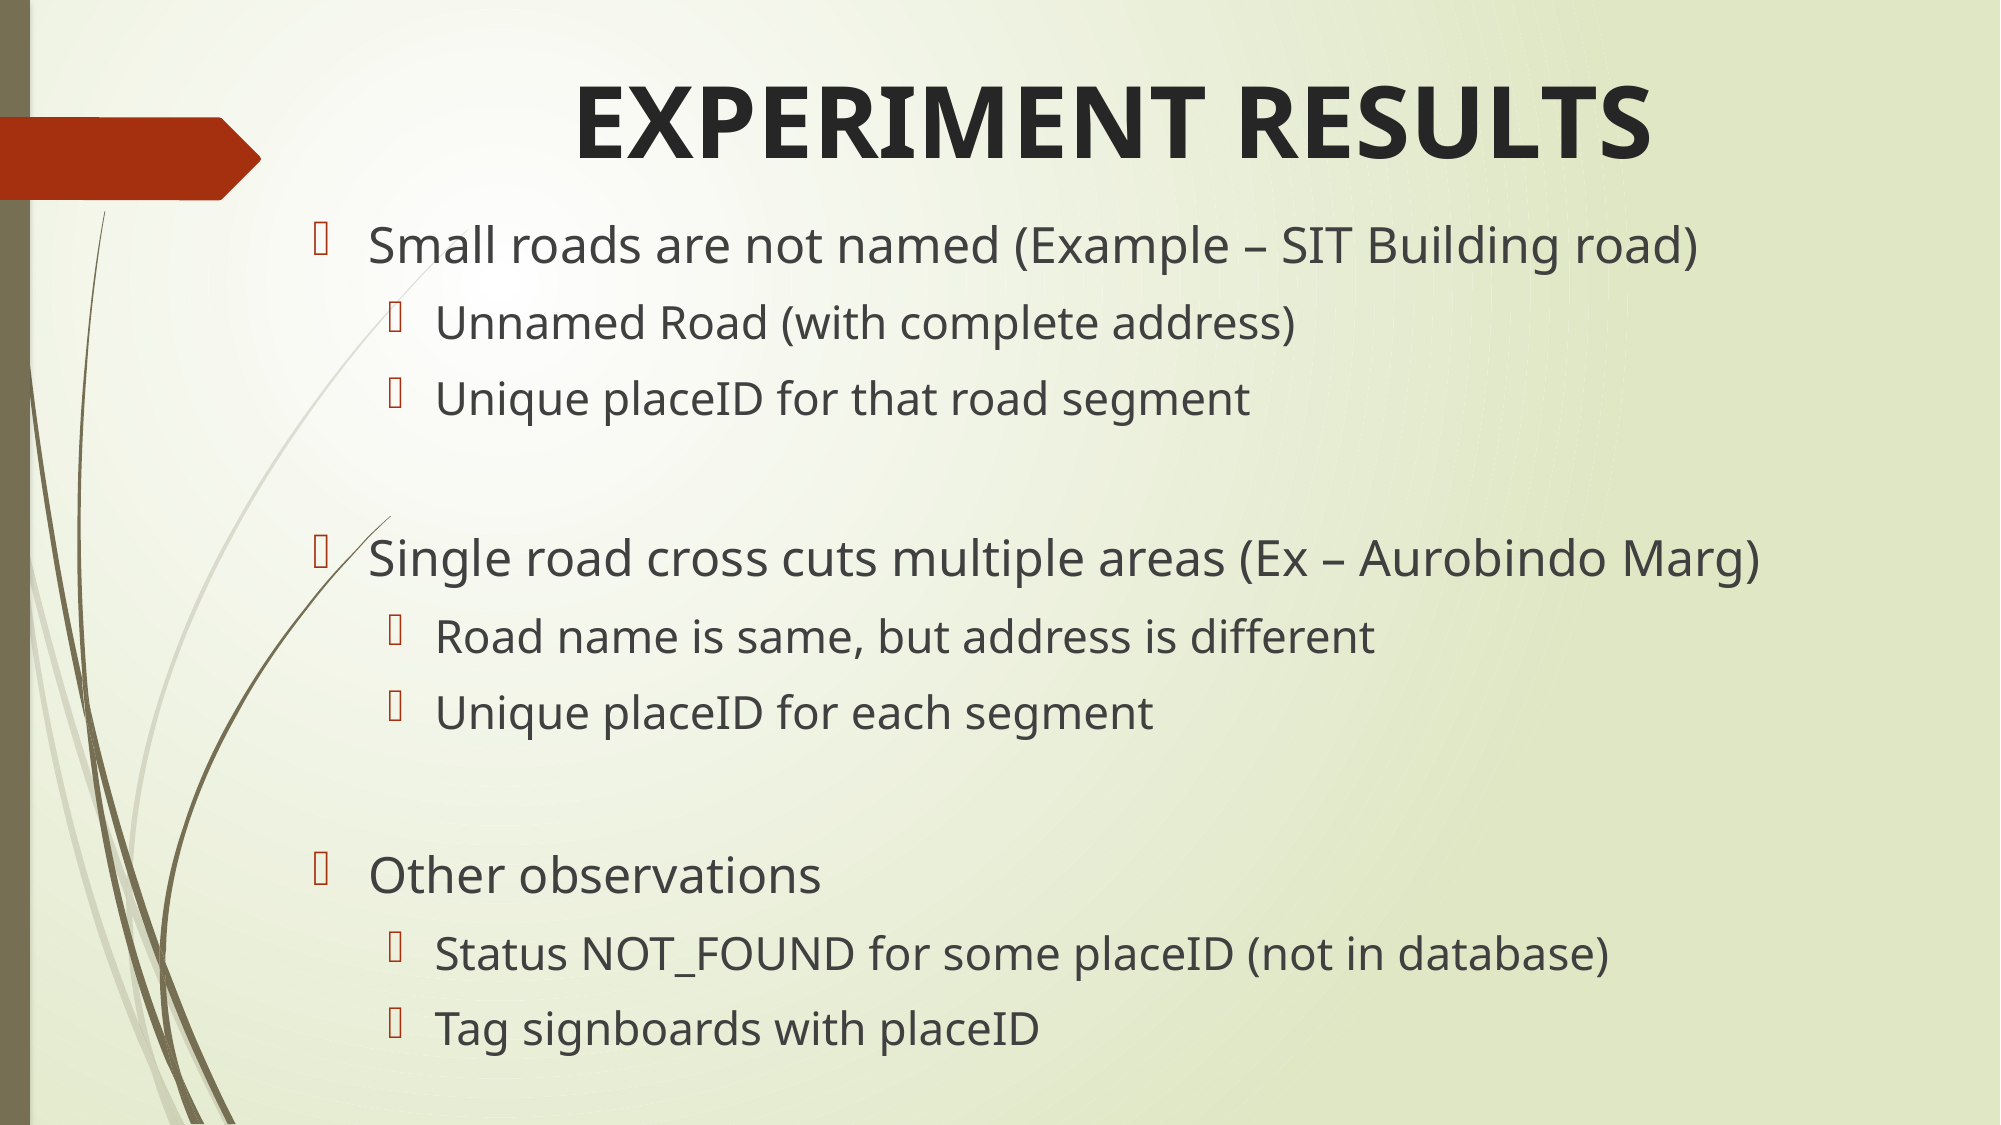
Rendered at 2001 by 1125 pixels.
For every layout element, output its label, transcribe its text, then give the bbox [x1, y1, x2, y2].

list Small roads are not named (Example – SIT Building road) Unnamed Road (with complete address) Unique placeID for that road segment Single road cross cuts multiple areas (Ex – Aurobindo Marg) Road name is same, but address is different Unique placeID for each segment Other observations Status NOT_FOUND for some placeID (not in database) Tag signboards with placeID [297, 205, 1856, 1086]
title EXPERIMENT RESULTS [338, 50, 1888, 206]
